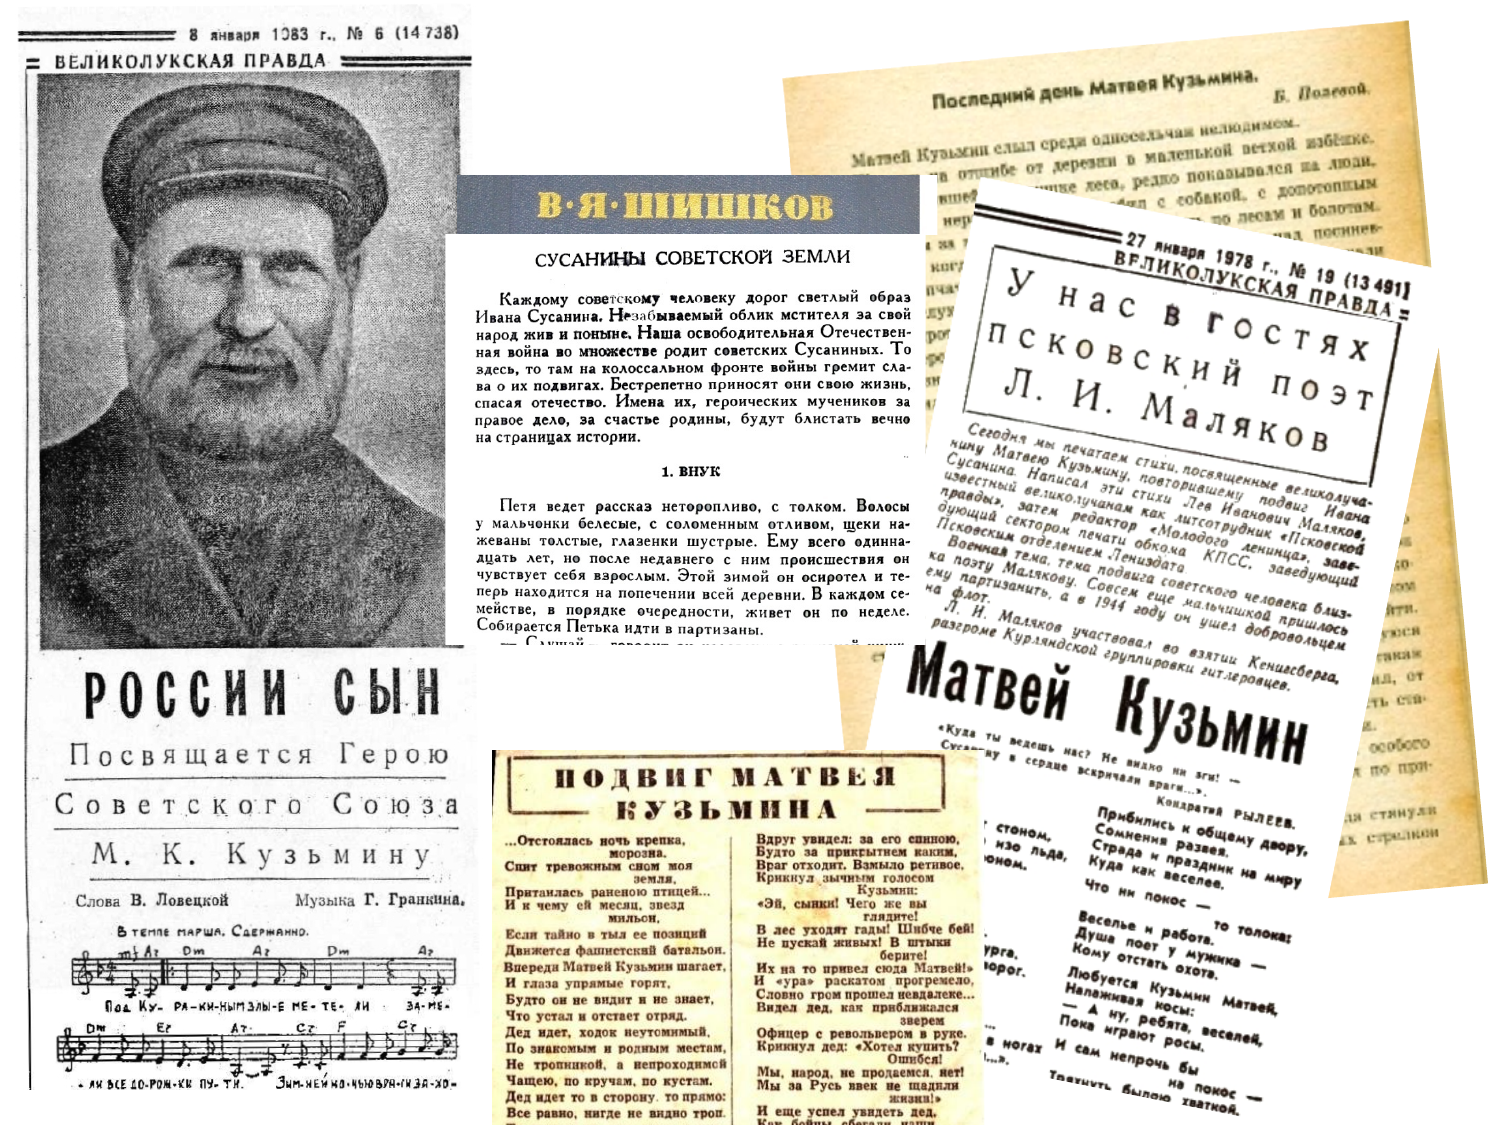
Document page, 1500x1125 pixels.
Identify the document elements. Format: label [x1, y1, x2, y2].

list [491, 749, 985, 1125]
picture [783, 21, 1488, 1125]
list [0, 0, 505, 1091]
text_box [445, 175, 938, 645]
